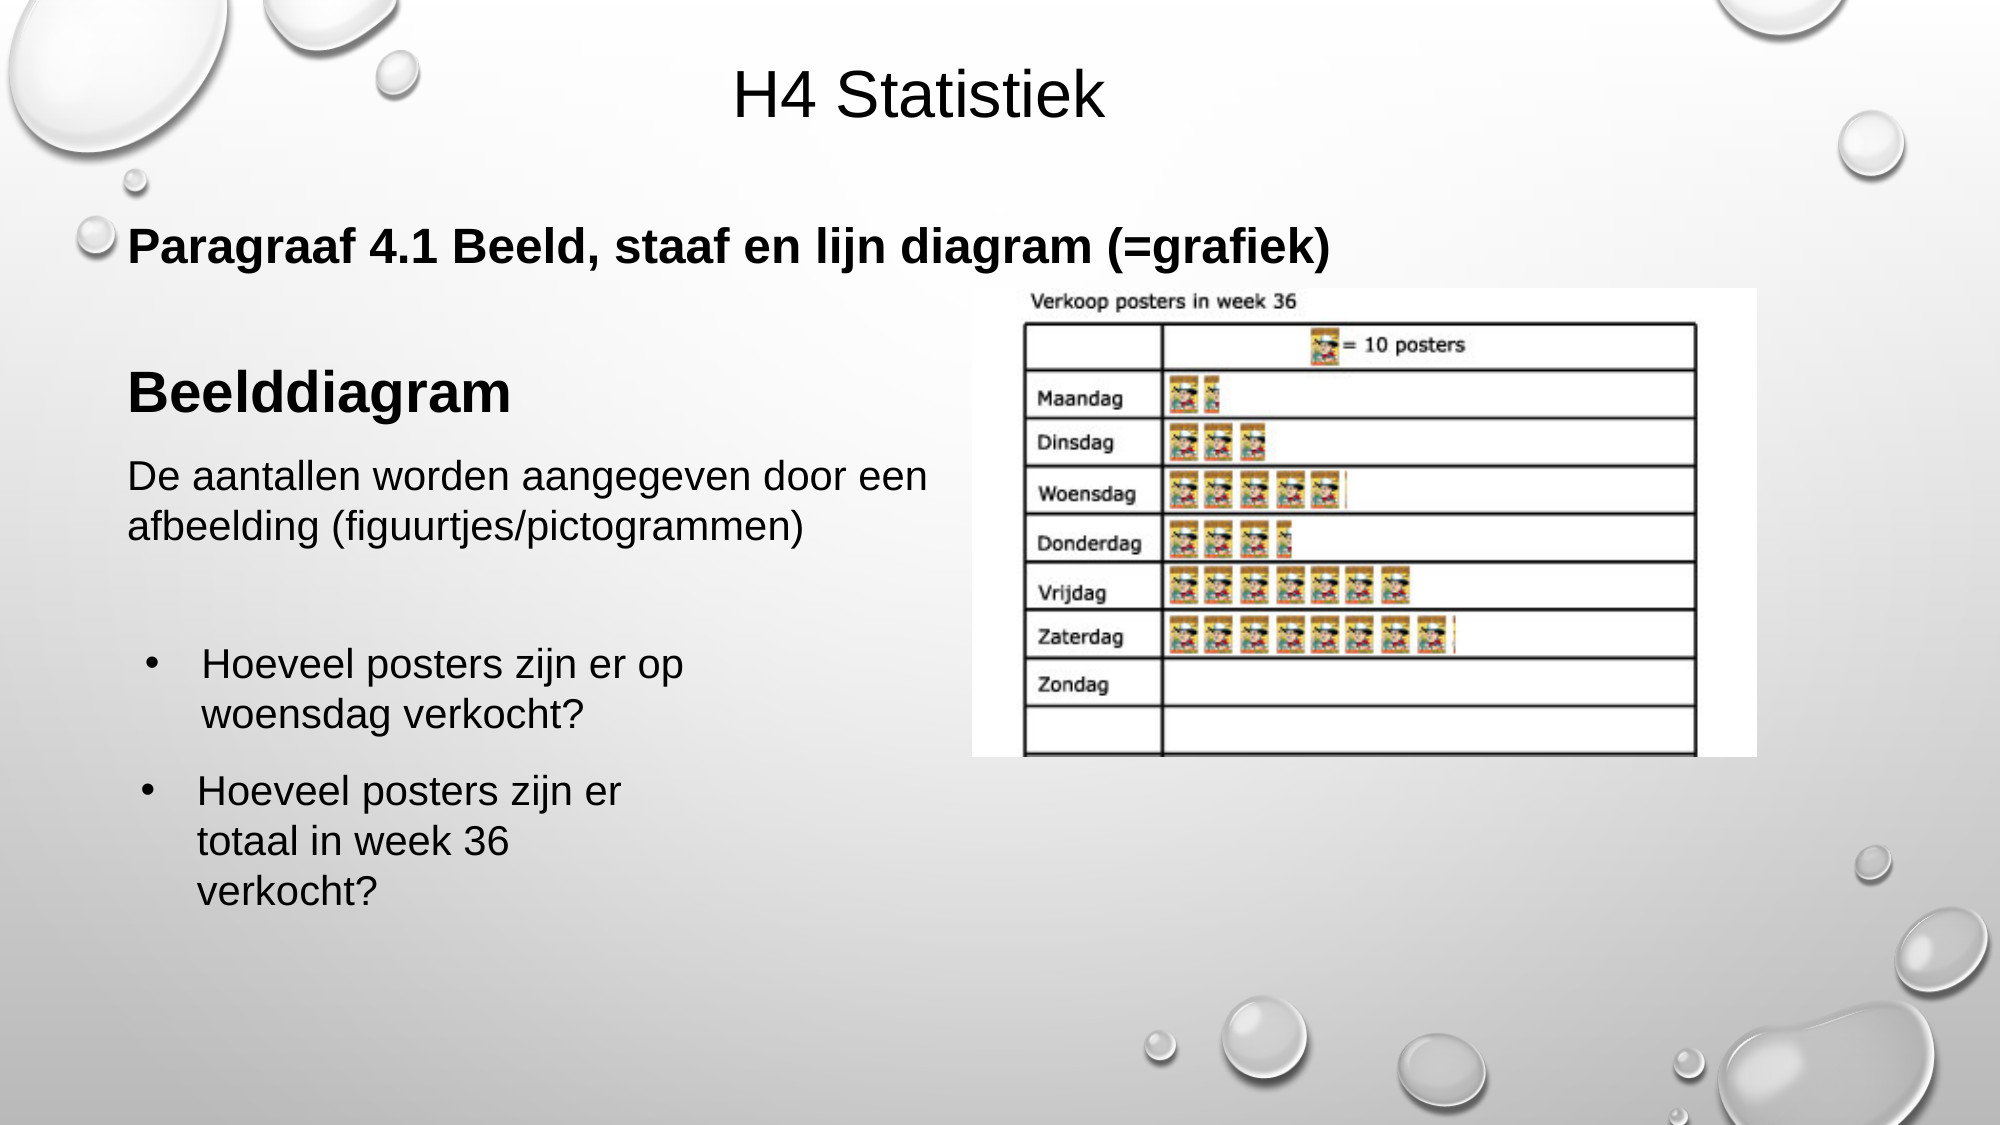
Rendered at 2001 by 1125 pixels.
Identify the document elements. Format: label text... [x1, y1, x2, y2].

text_box Paragraaf 4.1 Beeld, staaf en lijn diagram (=grafiek) [112, 213, 1489, 320]
text_box Beelddiagram [112, 355, 587, 441]
picture [0, 0, 2000, 1125]
text_box H4 Statistiek [717, 33, 1198, 158]
text_box Hoeveel posters zijn er op woensdag verkocht? [130, 629, 835, 745]
text_box Hoeveel posters zijn er totaal in week 36 verkocht? [125, 756, 718, 922]
text_box De aantallen worden aangegeven door een afbeelding (figuurtjes/pictogrammen) [112, 441, 966, 556]
